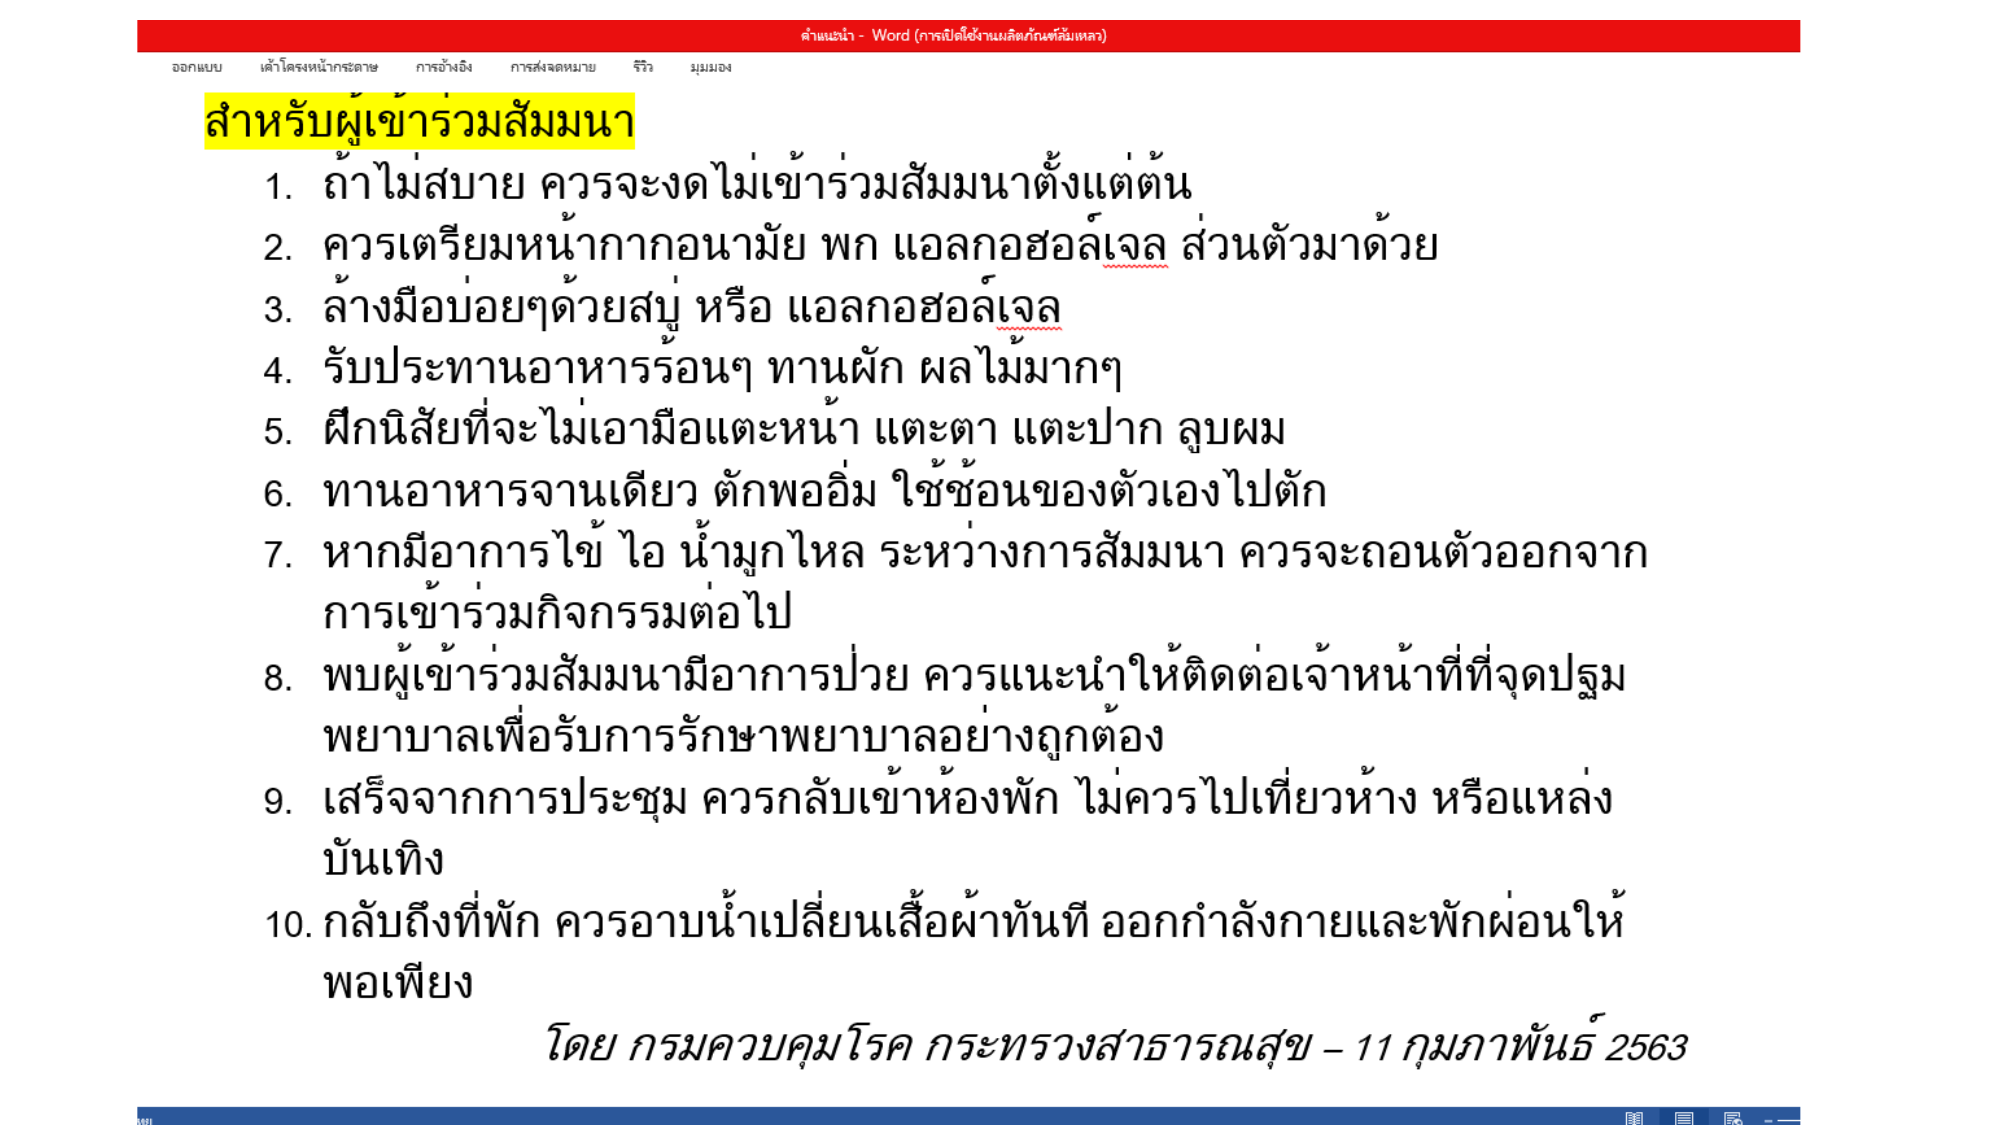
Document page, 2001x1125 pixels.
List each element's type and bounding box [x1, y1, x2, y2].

list [137, 20, 1801, 1125]
